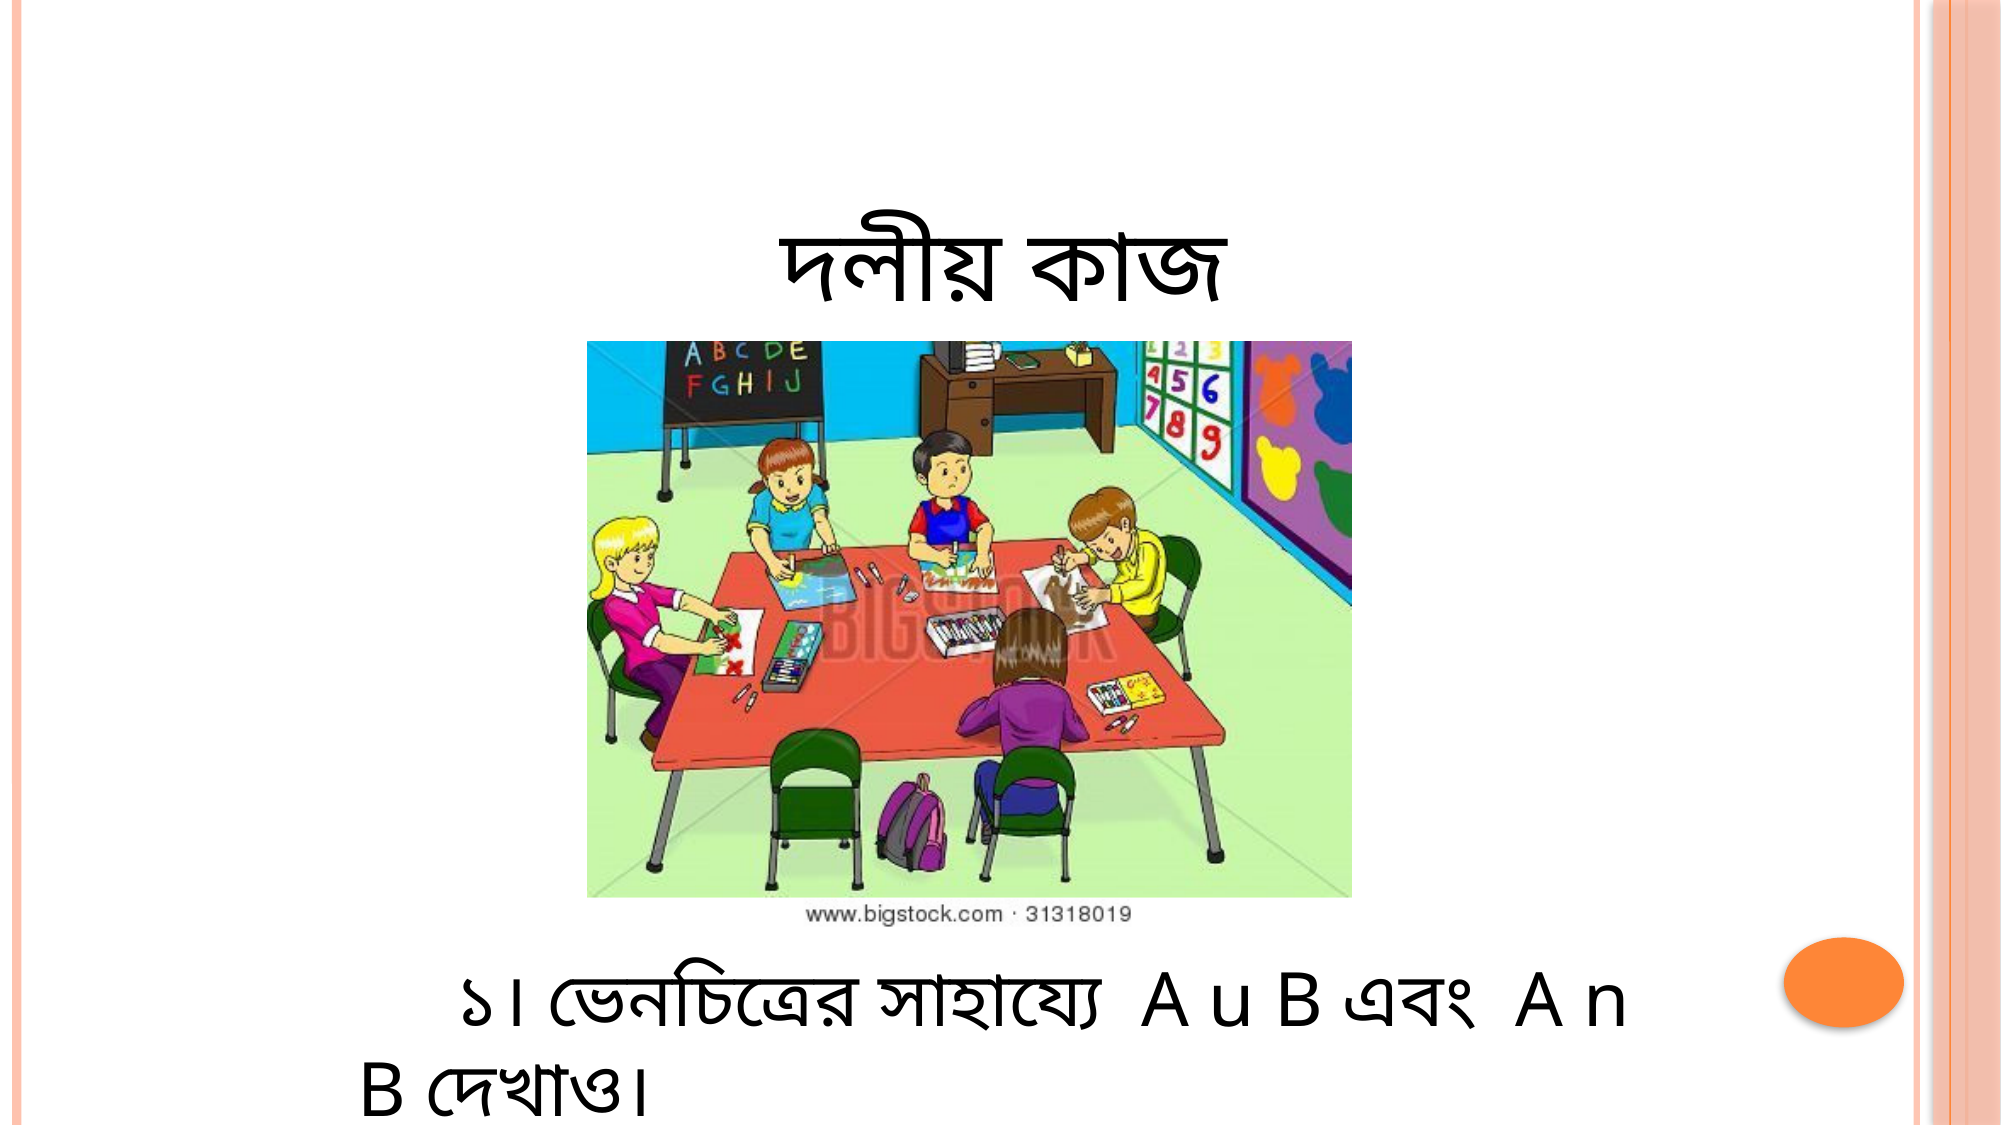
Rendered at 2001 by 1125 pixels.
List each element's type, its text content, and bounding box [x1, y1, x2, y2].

text_box দলীয় কাজ ১। ভেনচিত্রের সাহায্যে A u B এবং A n B দেখাও। [342, 194, 1666, 1125]
picture [586, 341, 1353, 933]
picture [1017, 341, 1027, 345]
